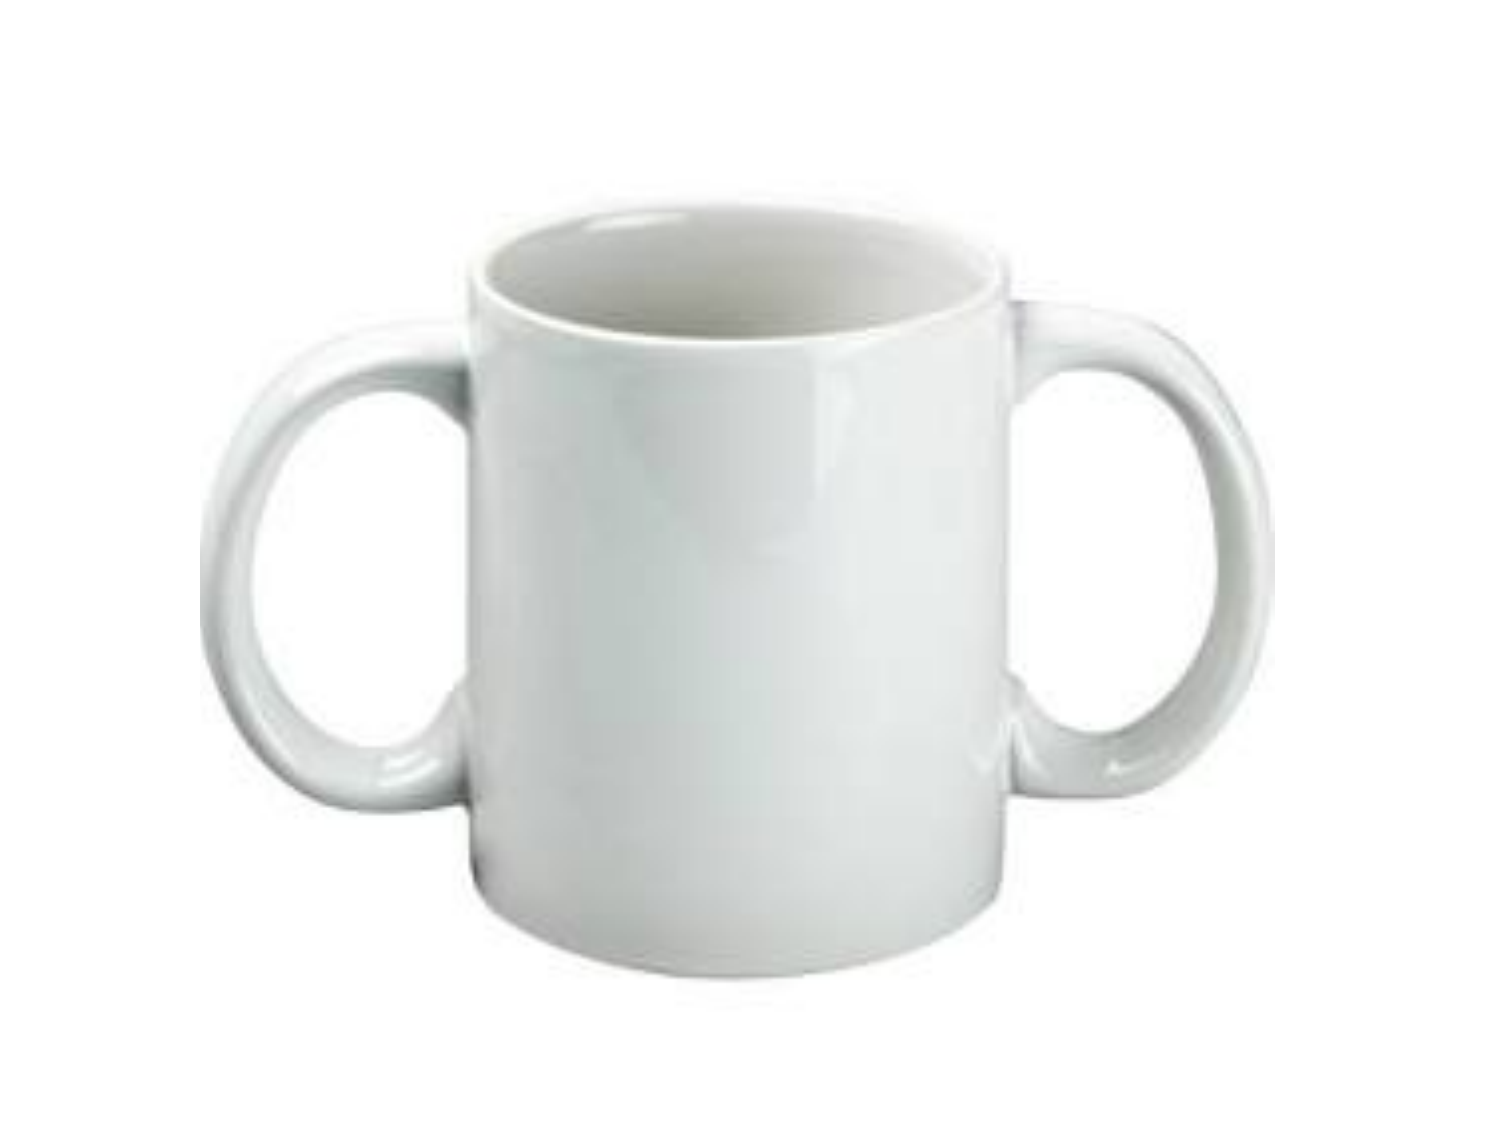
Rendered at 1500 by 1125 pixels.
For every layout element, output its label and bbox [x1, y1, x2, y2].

picture [199, 87, 1276, 1056]
